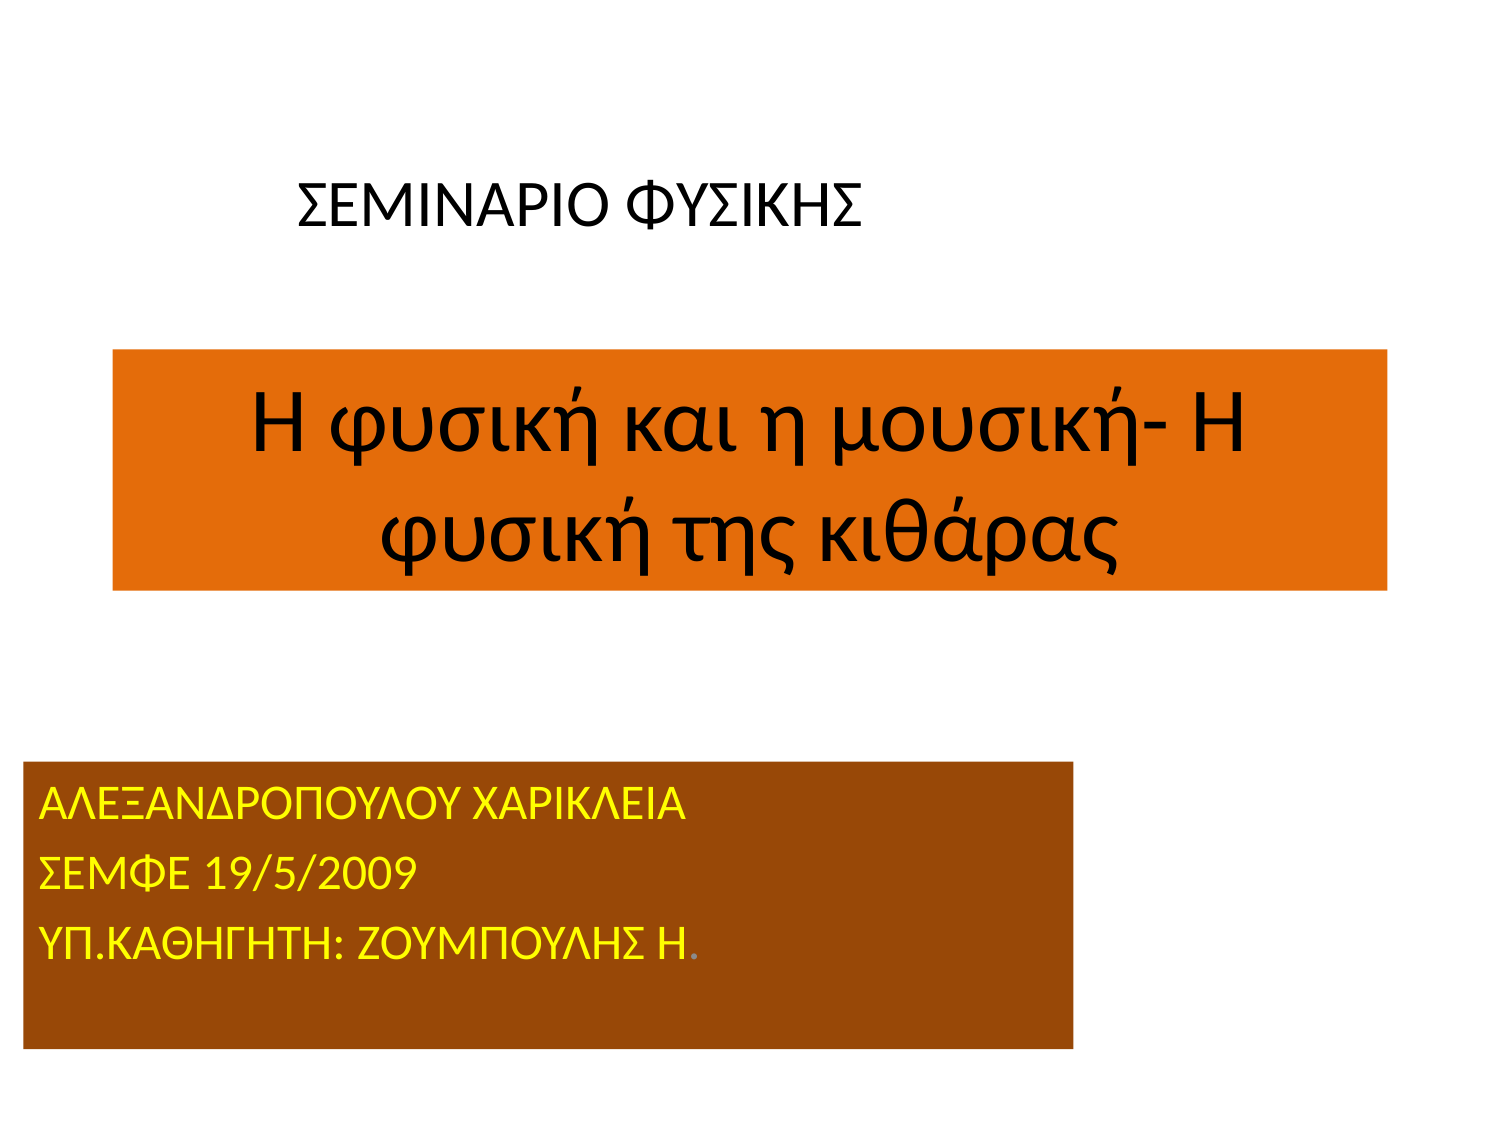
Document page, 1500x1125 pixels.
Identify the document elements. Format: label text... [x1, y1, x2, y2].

subtitle ΑΛΕΞΑΝΔΡΟΠΟΥΛΟΥ ΧΑΡΙΚΛΕΙΑ ΣΕΜΦΕ 19/5/2009 ΥΠ.ΚΑΘΗΓΗΤΗ: ΖΟΥΜΠΟΥΛΗΣ Η. [23, 761, 1074, 1050]
list ΣΕΜΙΝΑΡΙΟ ΦΥΣΙΚΗΣ [0, 152, 1161, 254]
title Η φυσική και η μουσική- Η φυσική της κιθάρας [112, 349, 1388, 591]
